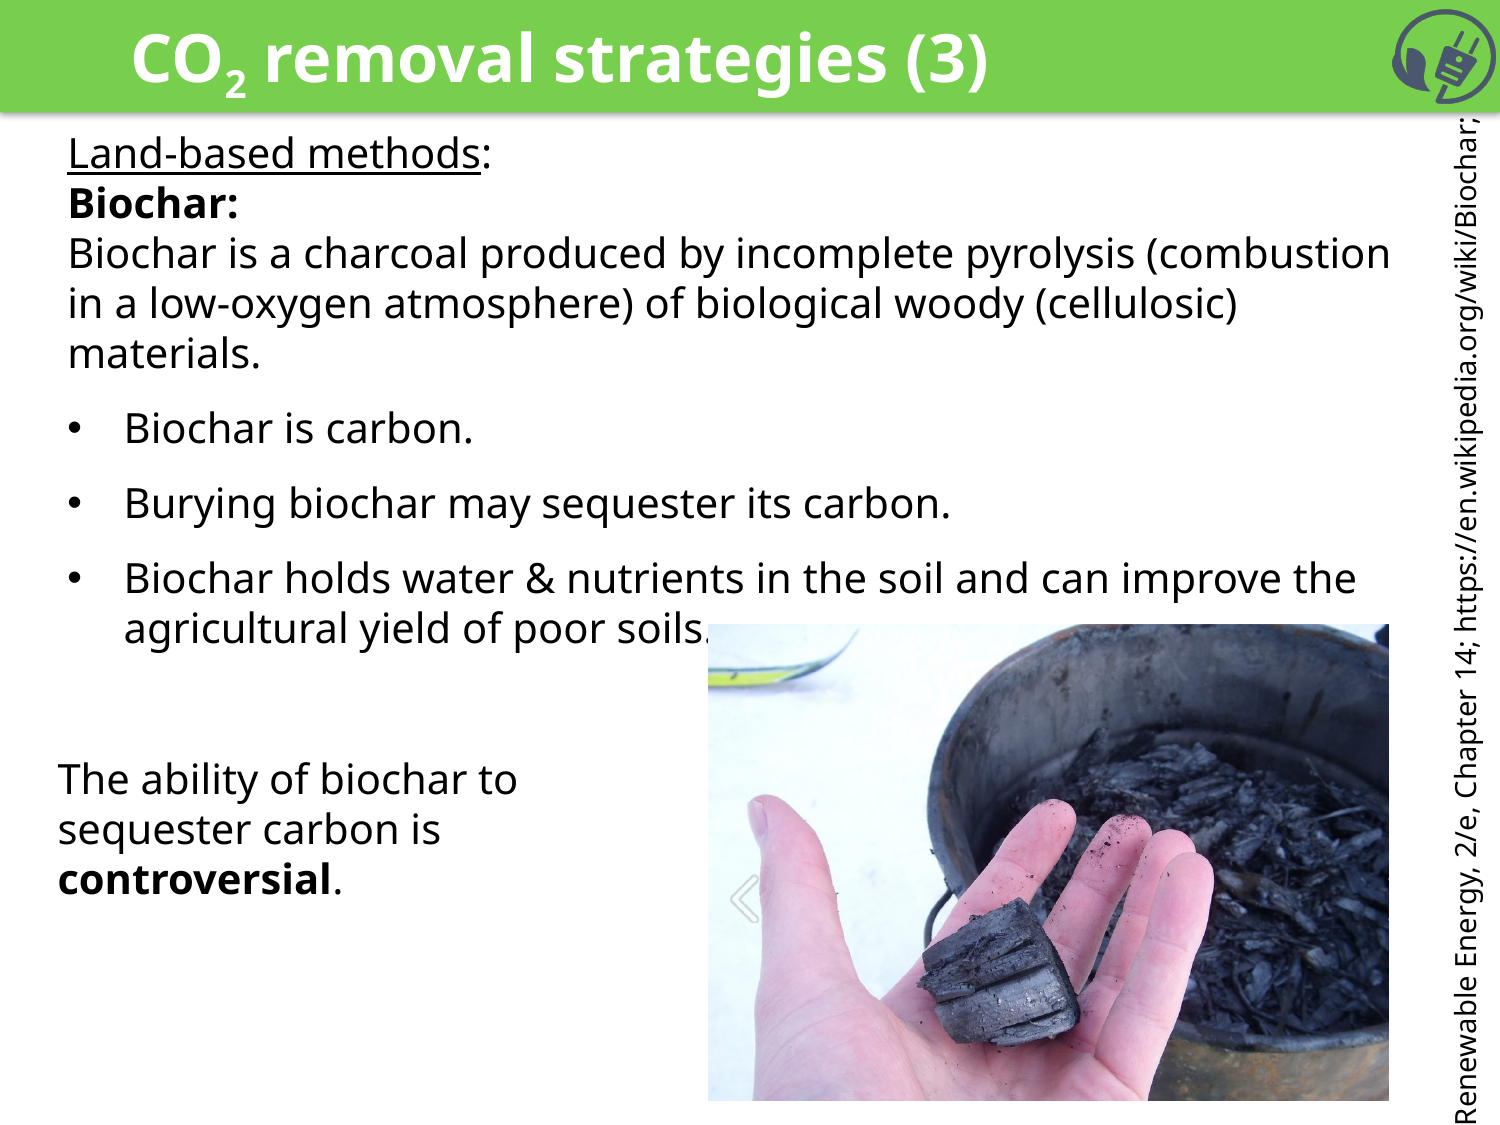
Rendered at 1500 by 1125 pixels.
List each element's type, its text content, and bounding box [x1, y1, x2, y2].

picture [708, 624, 1389, 1102]
text_box Land-based methods: Biochar: Biochar is a charcoal produced by incomplete pyrolysis (combustion in a low-oxygen atmosphere) of biological woody (cellulosic) materials. Biochar is carbon. Burying biochar may sequester its carbon. Biochar holds water & nutrients in the soil and can improve the agricultural yield of poor soils. [52, 119, 1439, 660]
text_box [0, 0, 1500, 113]
text_box CO2 removal strategies (3) [115, 8, 1005, 114]
text_box The ability of biochar to sequester carbon is controversial. [42, 745, 676, 911]
text_box Renewable Energy, 2/e, Chapter 14; https://en.wikipedia.org/wiki/Biochar; [1439, 113, 1490, 1125]
picture [1392, 7, 1497, 105]
